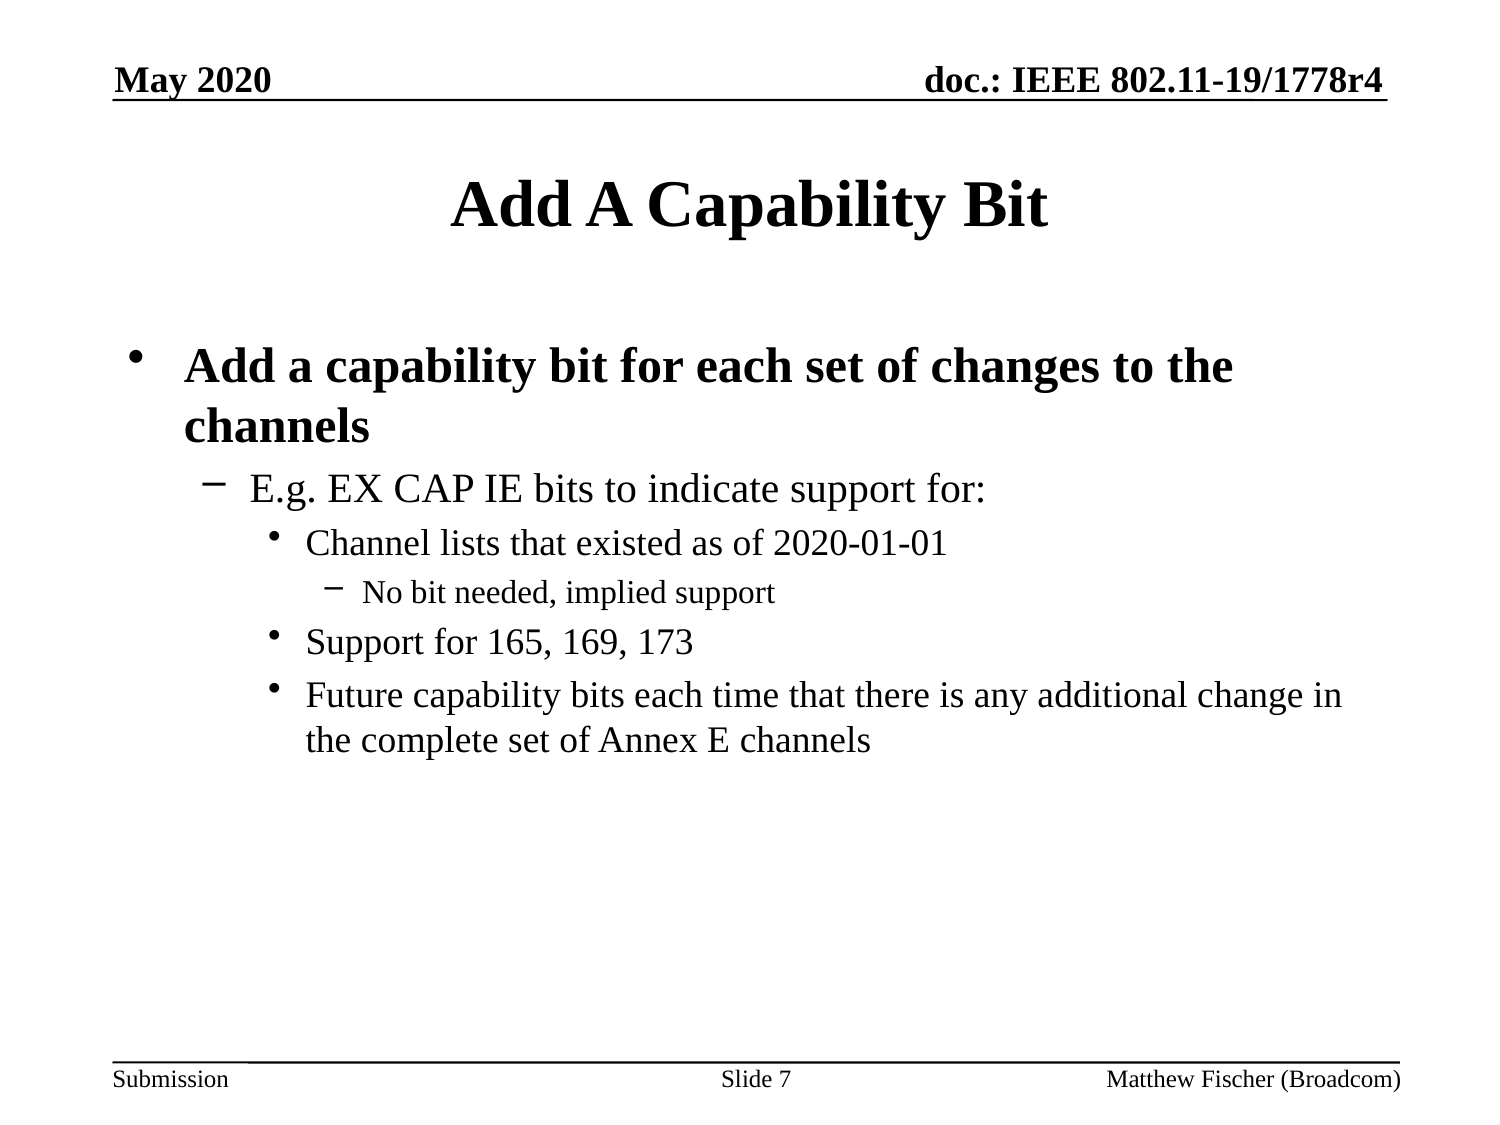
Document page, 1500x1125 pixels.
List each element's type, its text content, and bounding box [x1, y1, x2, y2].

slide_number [114, 54, 274, 101]
title Add A Capability Bit [112, 112, 1388, 288]
list Add a capability bit for each set of changes to the channels E.g. EX CAP IE bits to indicate support for: Channel lists that existed as of 2020-01-01 No bit needed, implied support Support for 165, 169, 173 Future capability bits each time that there is any additional change in the complete set of Annex E channels [112, 324, 1388, 1001]
footer Matthew Fischer (Broadcom) [1102, 1061, 1402, 1093]
slide_number Slide 7 [712, 1061, 800, 1093]
